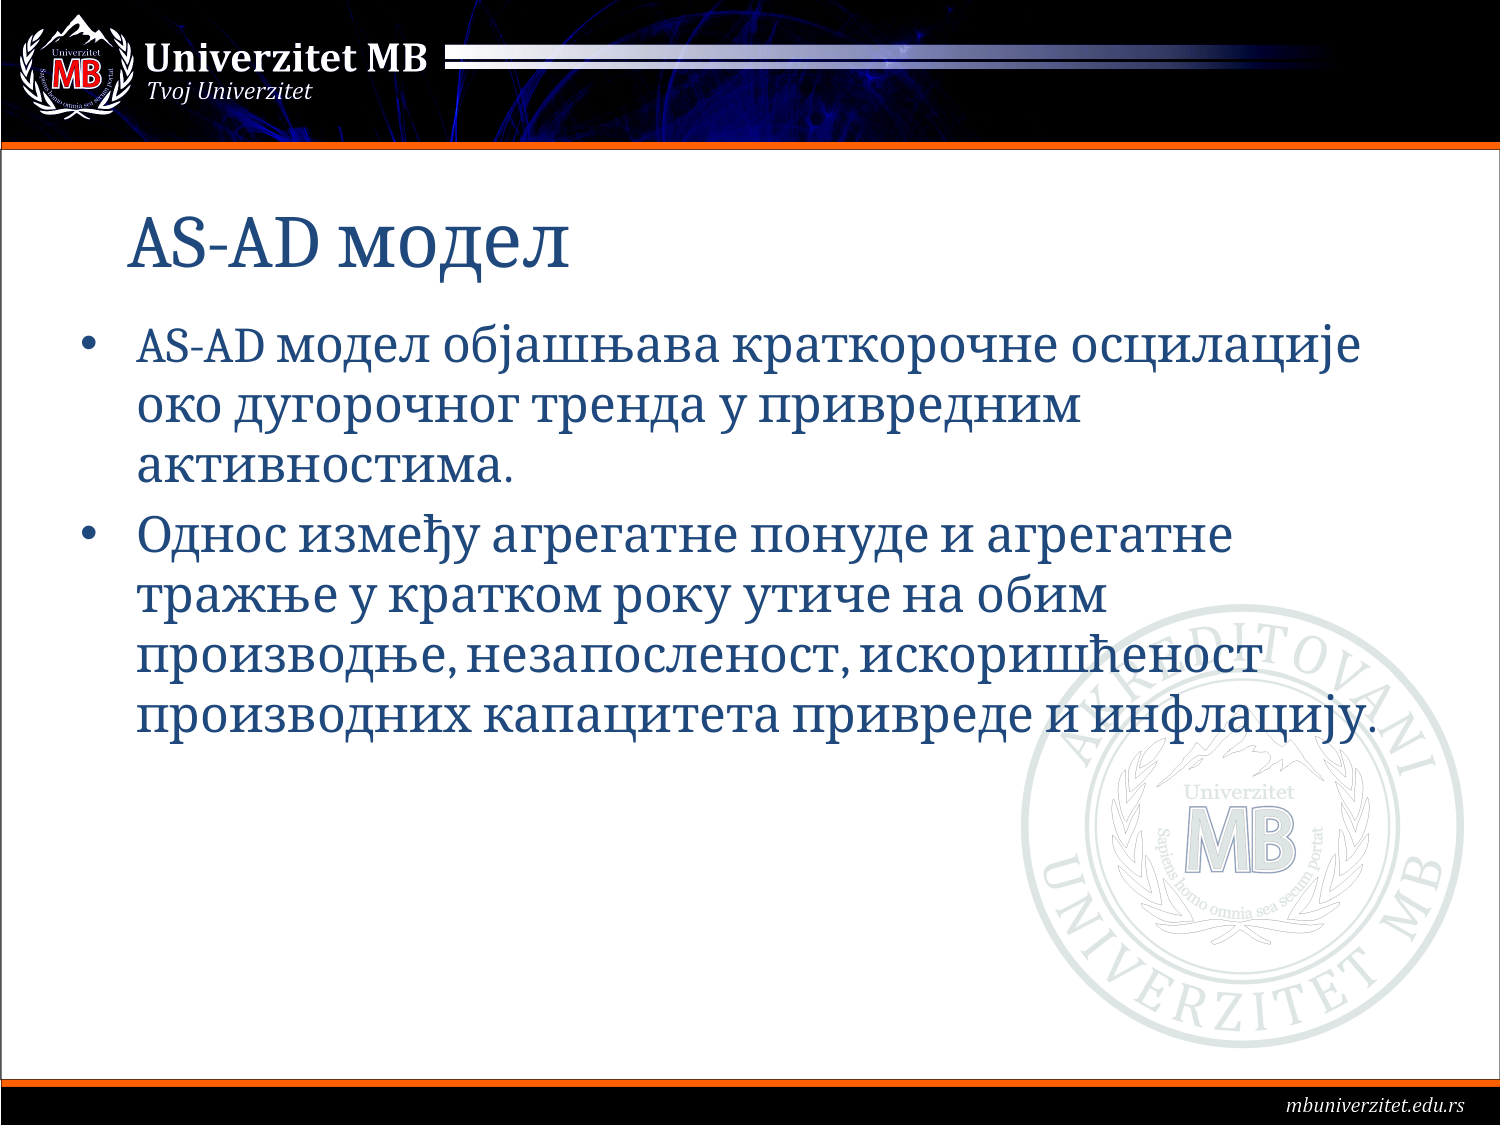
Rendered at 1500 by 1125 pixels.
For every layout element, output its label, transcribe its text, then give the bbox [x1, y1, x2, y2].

picture [0, 0, 1500, 1125]
title AS-AD модел [112, 172, 1388, 303]
subtitle AS-AD модел објашњава краткорочне осцилације око дугорочног тренда у привредним активностима. Однос између агрегатне понуде и агрегатне тражње у кратком року утиче на обим производње, незапосленост, искоришћеност производних капацитета привреде и инфлацију. [64, 305, 1436, 988]
